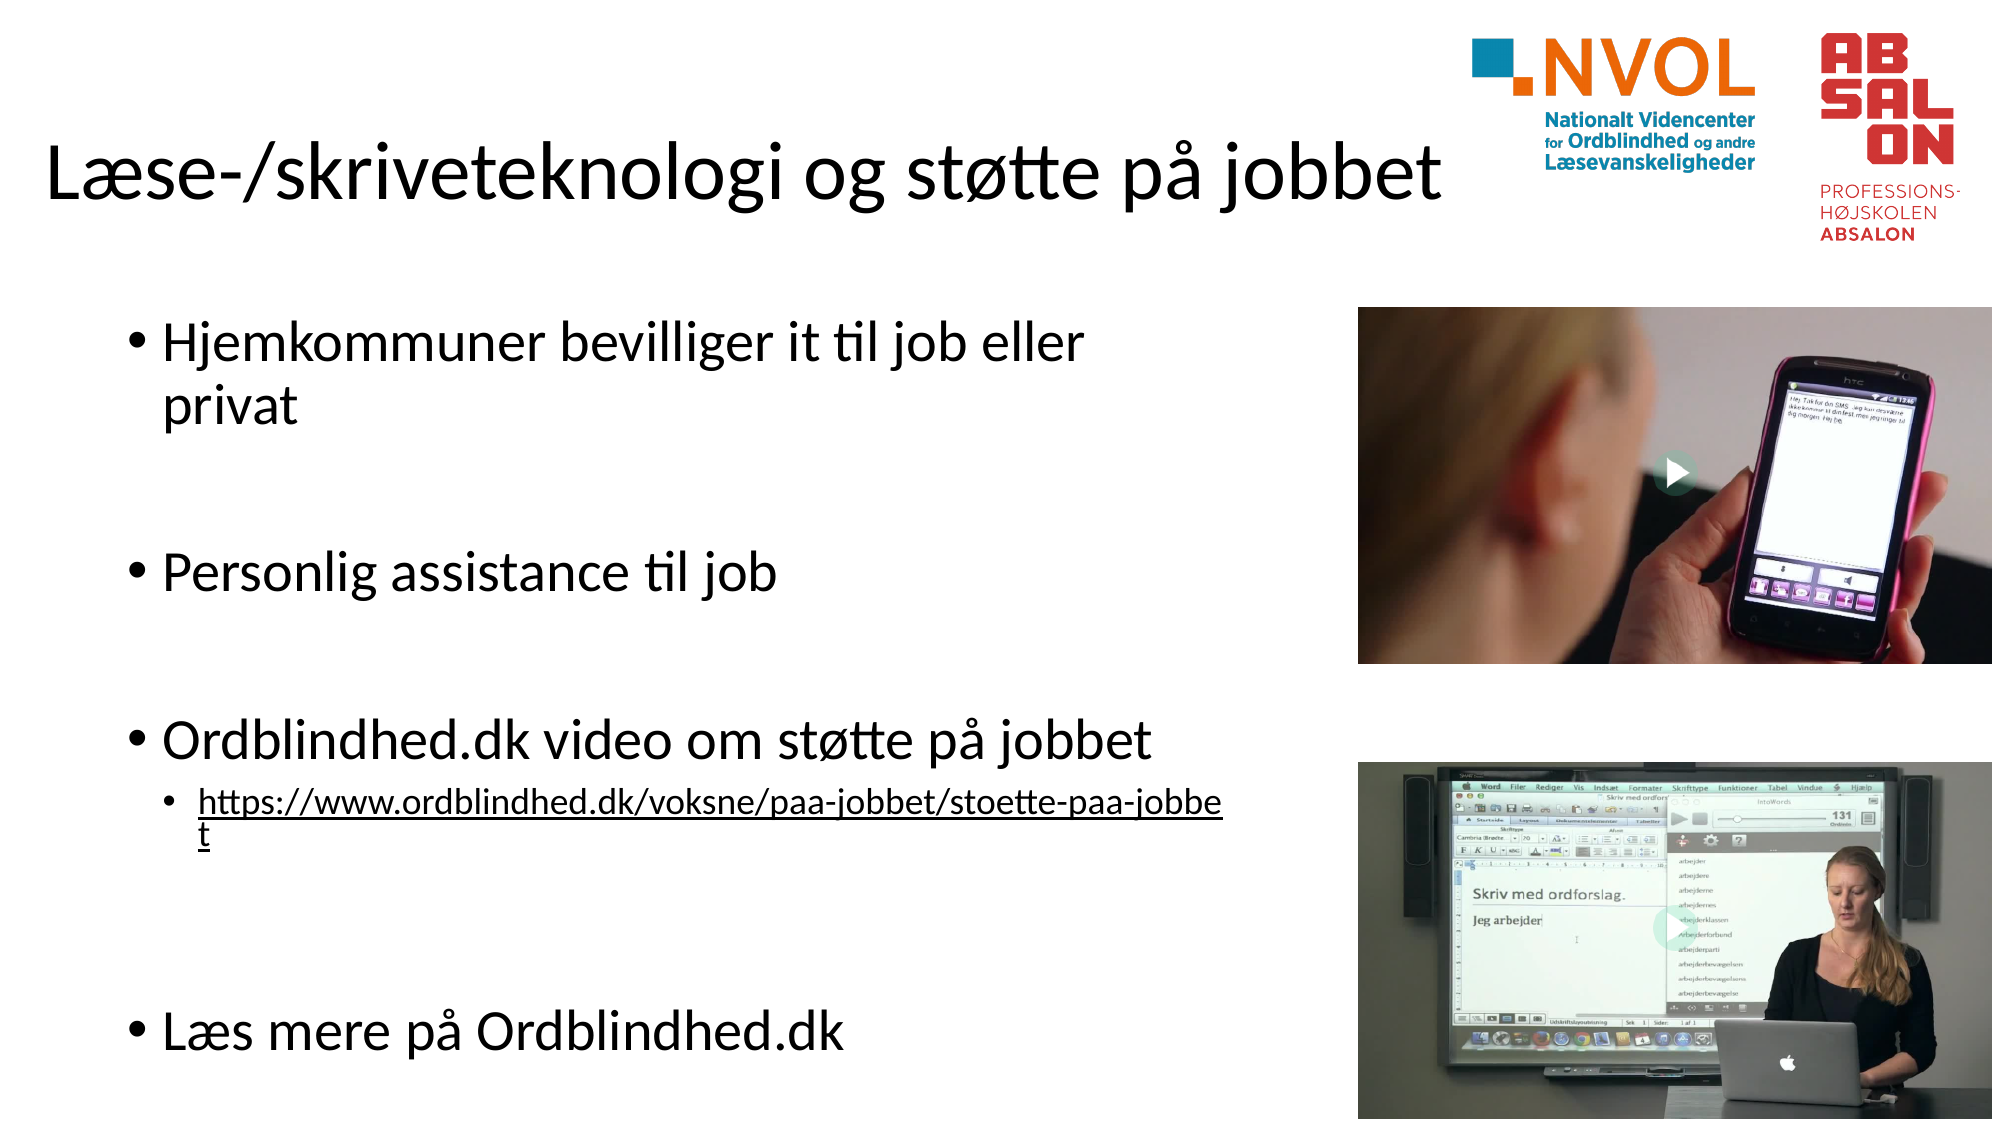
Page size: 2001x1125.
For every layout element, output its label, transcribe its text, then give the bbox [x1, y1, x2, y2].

picture [1471, 36, 1756, 174]
picture [1350, 303, 2000, 1125]
list Hjemkommuner bevilliger it til job eller privat Personlig assistance til job Ordblindhed.dk video om støtte på jobbet https://www.ordblindhed.dk/voksne/paa-jobbet/stoette-paa-jobbet Læs mere på Ordblindhed.dk [112, 303, 1245, 1055]
picture [1819, 33, 1961, 241]
title Læse-/skriveteknologi og støtte på jobbet [30, 63, 1756, 282]
